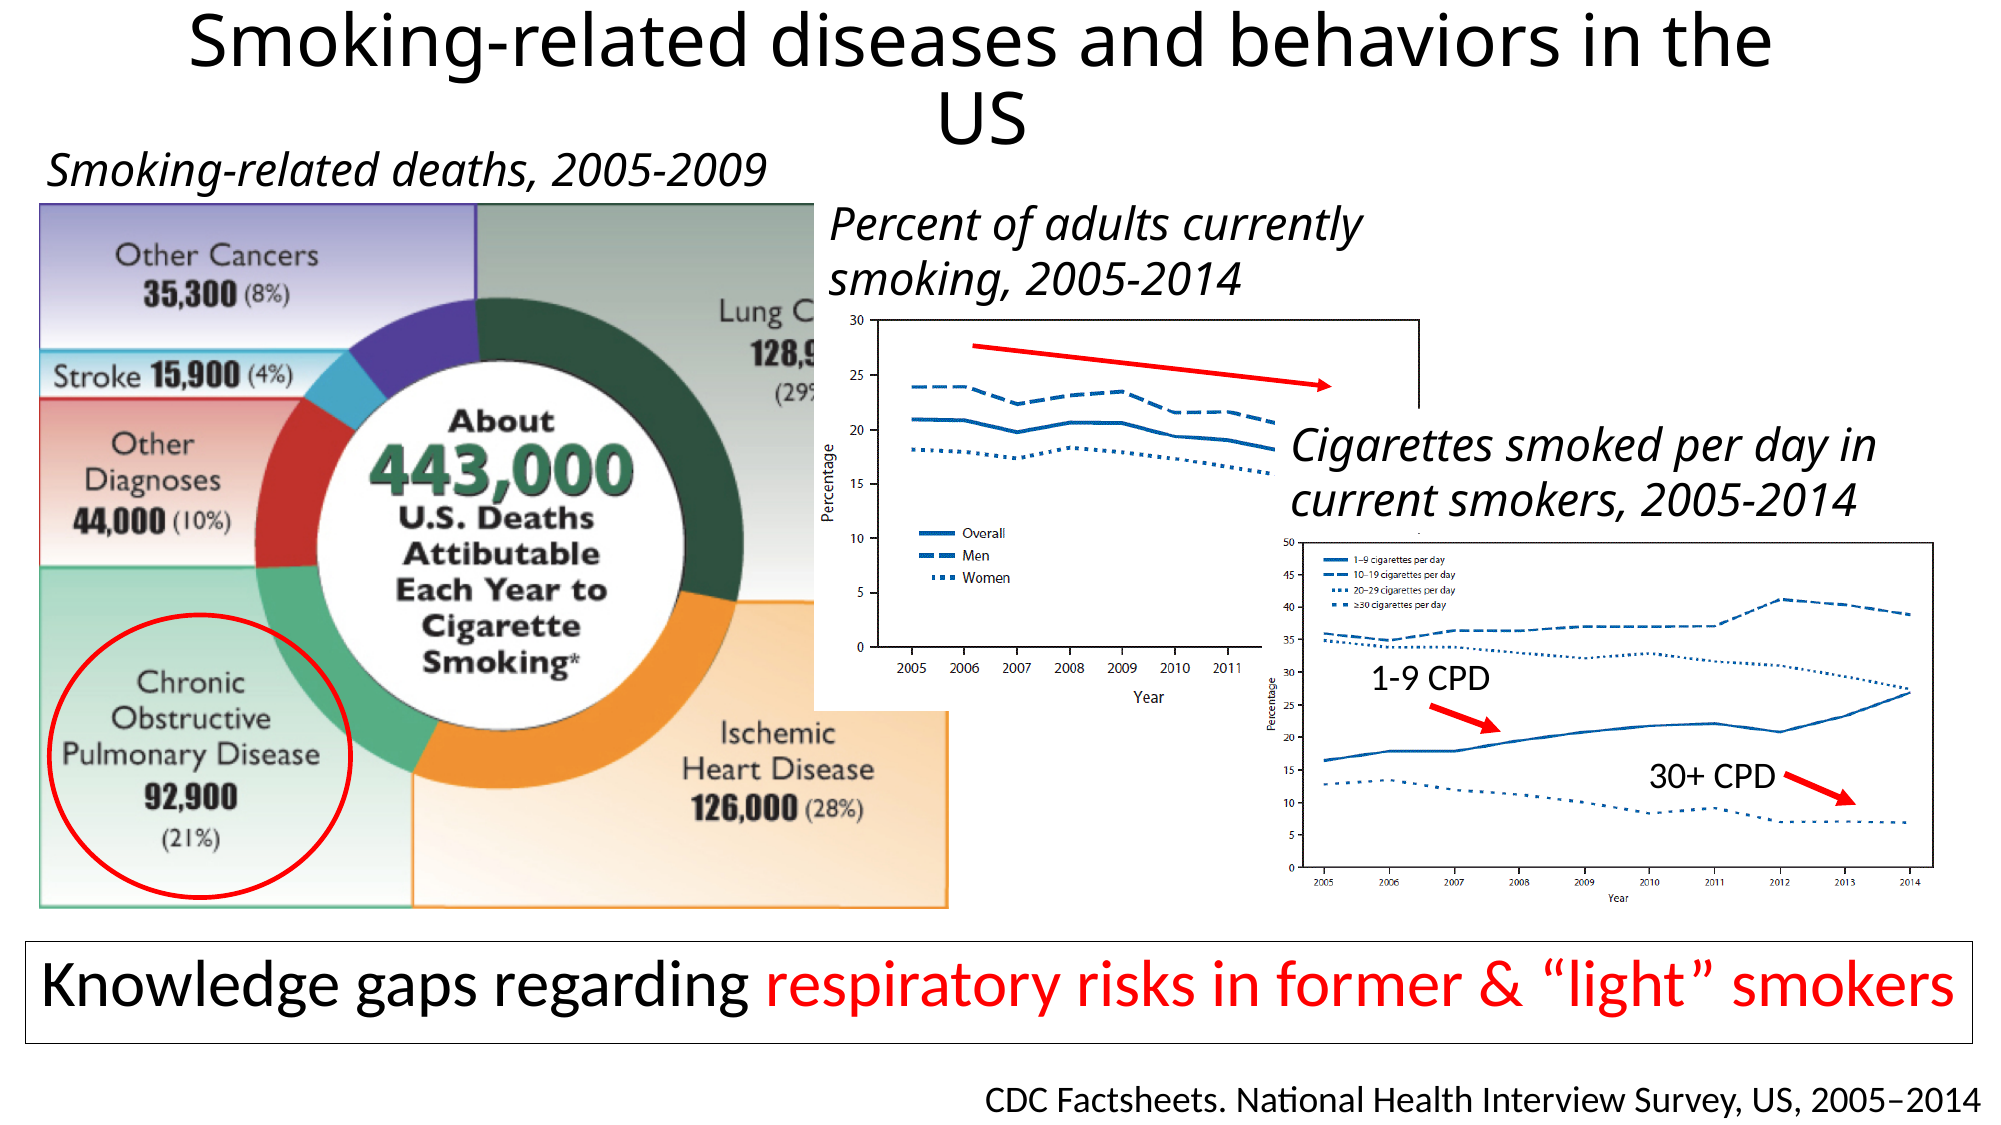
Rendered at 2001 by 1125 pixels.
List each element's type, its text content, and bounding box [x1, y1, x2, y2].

text_box Smoking-related deaths, 2005-2009 [31, 132, 960, 203]
title Smoking-related diseases and behaviors in the US [119, 0, 1845, 169]
text_box Cigarettes smoked per day in current smokers, 2005-2014 [1429, 408, 1946, 534]
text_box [814, 186, 1429, 711]
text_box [1262, 534, 1939, 908]
text_box CDC Factsheets. National Health Interview Survey, US, 2005–2014 [970, 1067, 1998, 1125]
list Knowledge gaps regarding respiratory risks in former & “light” smokers [25, 941, 1973, 1044]
picture [39, 203, 949, 909]
